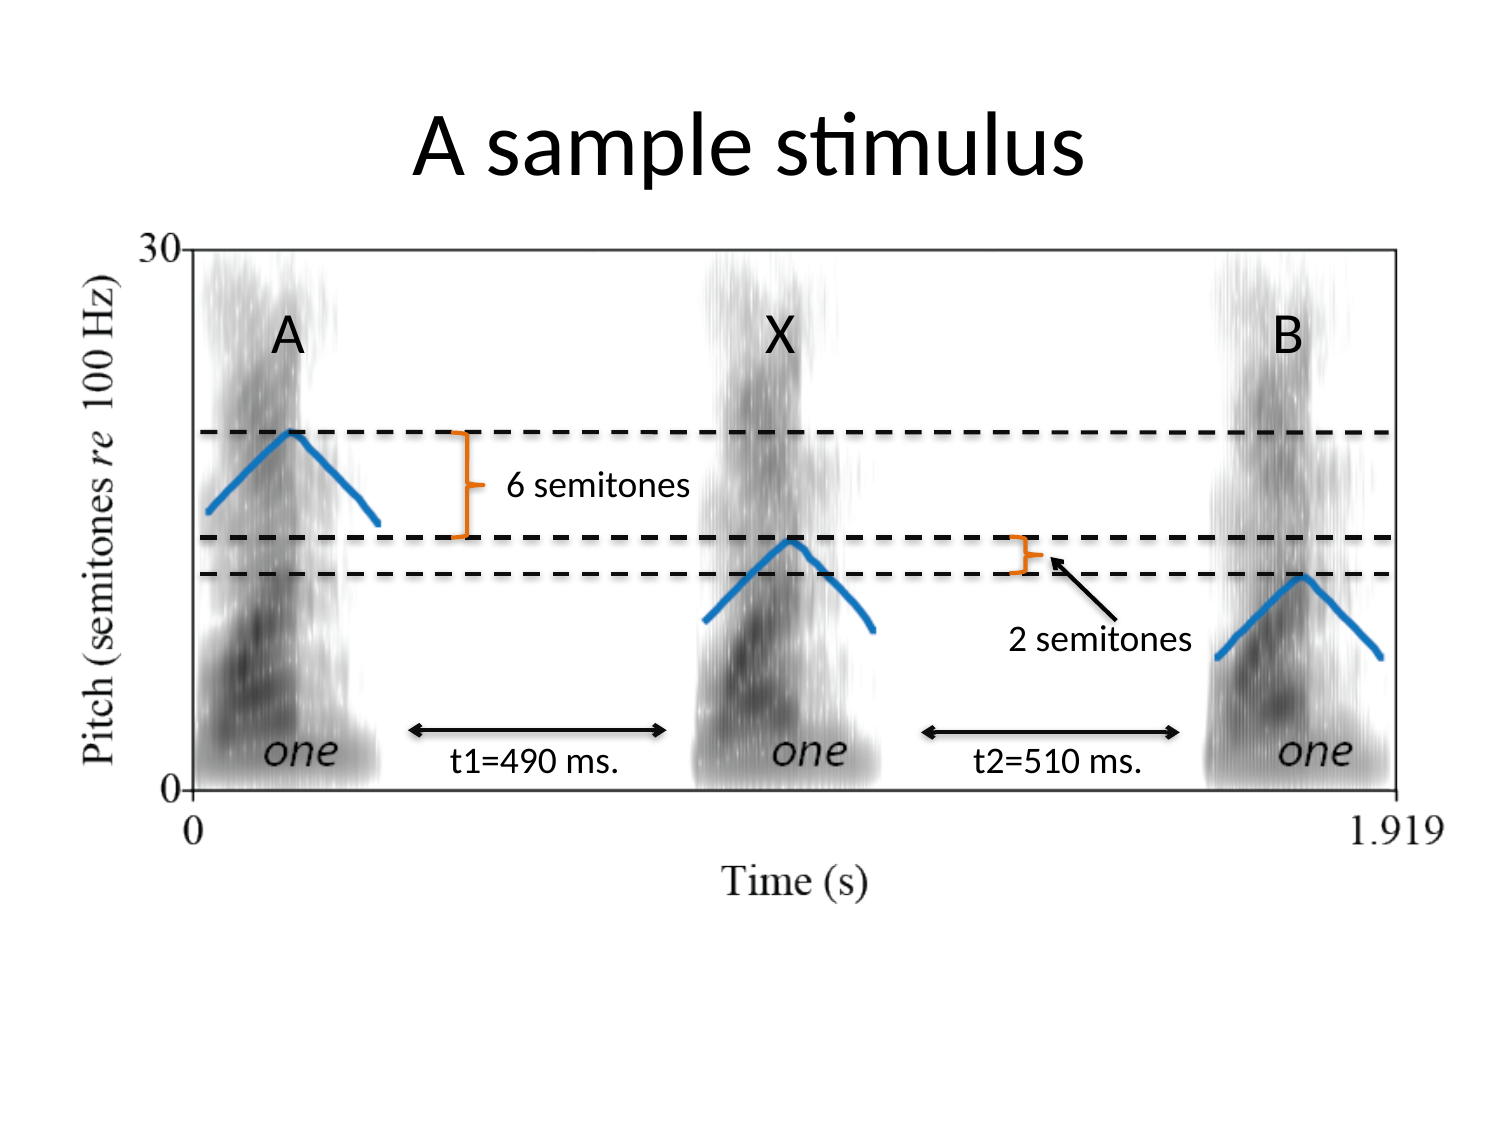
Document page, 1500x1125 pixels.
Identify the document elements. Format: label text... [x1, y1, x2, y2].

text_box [1050, 556, 1117, 621]
title A sample stimulus [75, 45, 1425, 217]
picture [52, 218, 1478, 941]
